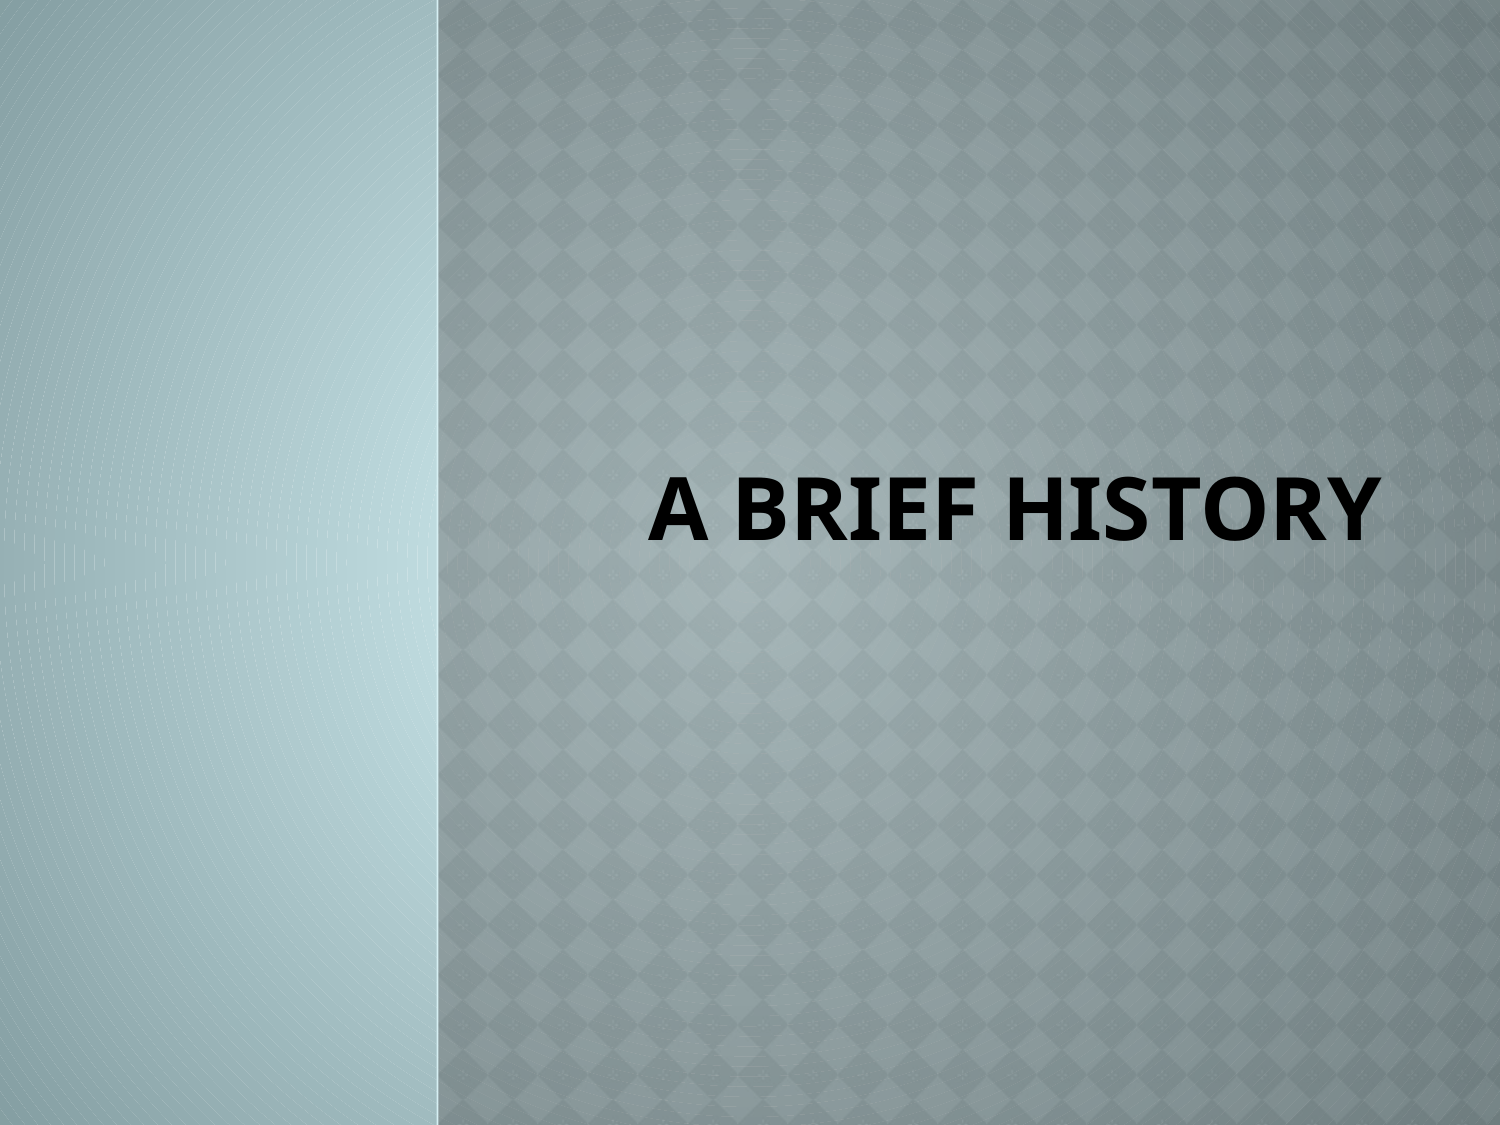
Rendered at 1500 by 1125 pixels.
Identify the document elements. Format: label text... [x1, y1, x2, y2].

title A Brief History [552, 87, 1390, 558]
